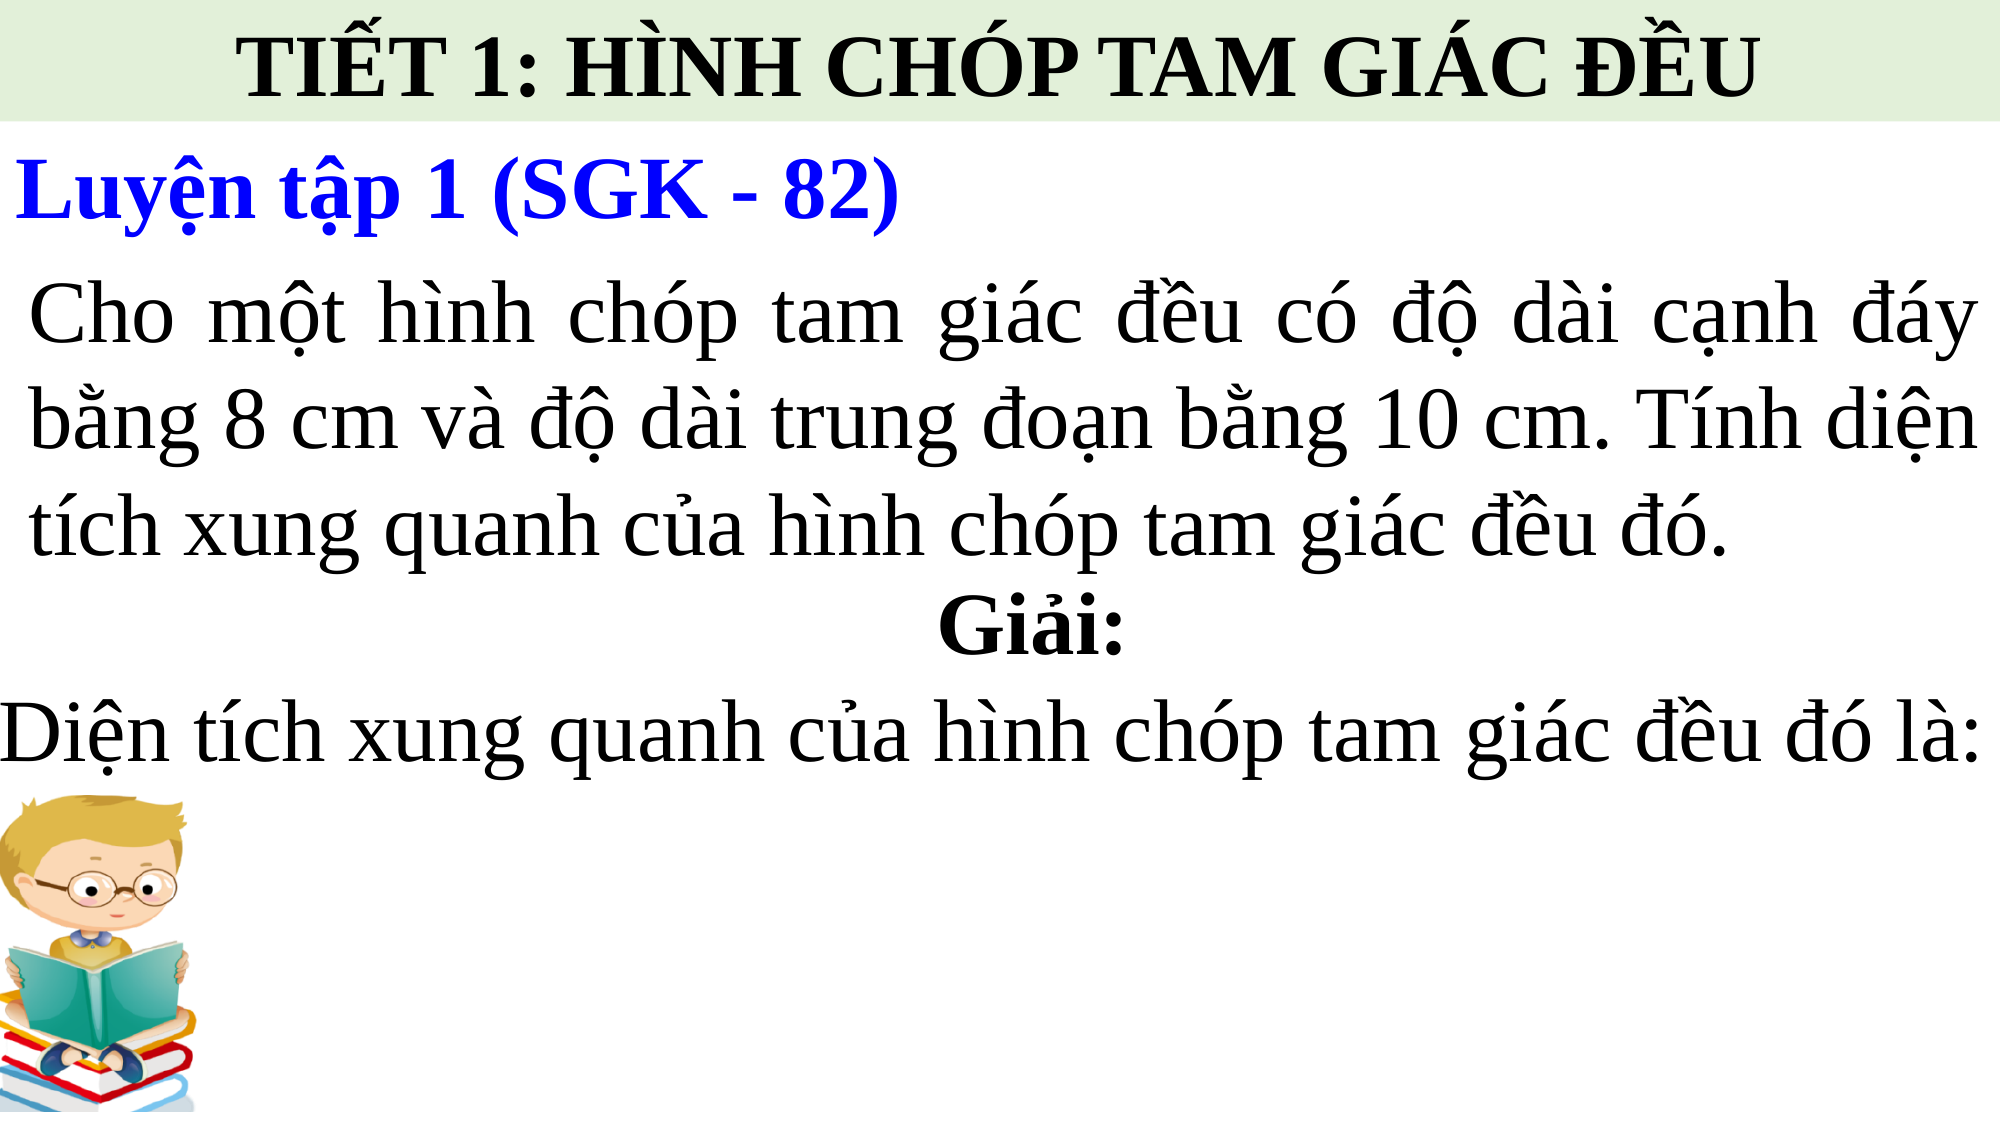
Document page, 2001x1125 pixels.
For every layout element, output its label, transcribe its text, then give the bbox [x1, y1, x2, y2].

title Luyện tập 1 (SGK - 82) [0, 122, 1800, 284]
text_box Cho một hình chóp tam giác đều có độ dài cạnh đáy bằng 8 cm và độ dài trung đoạn bằng 10 cm. Tính diện tích xung quanh của hình chóp tam giác đều đó. [13, 245, 1997, 596]
picture [0, 795, 317, 1112]
text_box TIẾT 1: HÌNH CHÓP TAM GIÁC ĐỀU [0, 0, 2000, 122]
